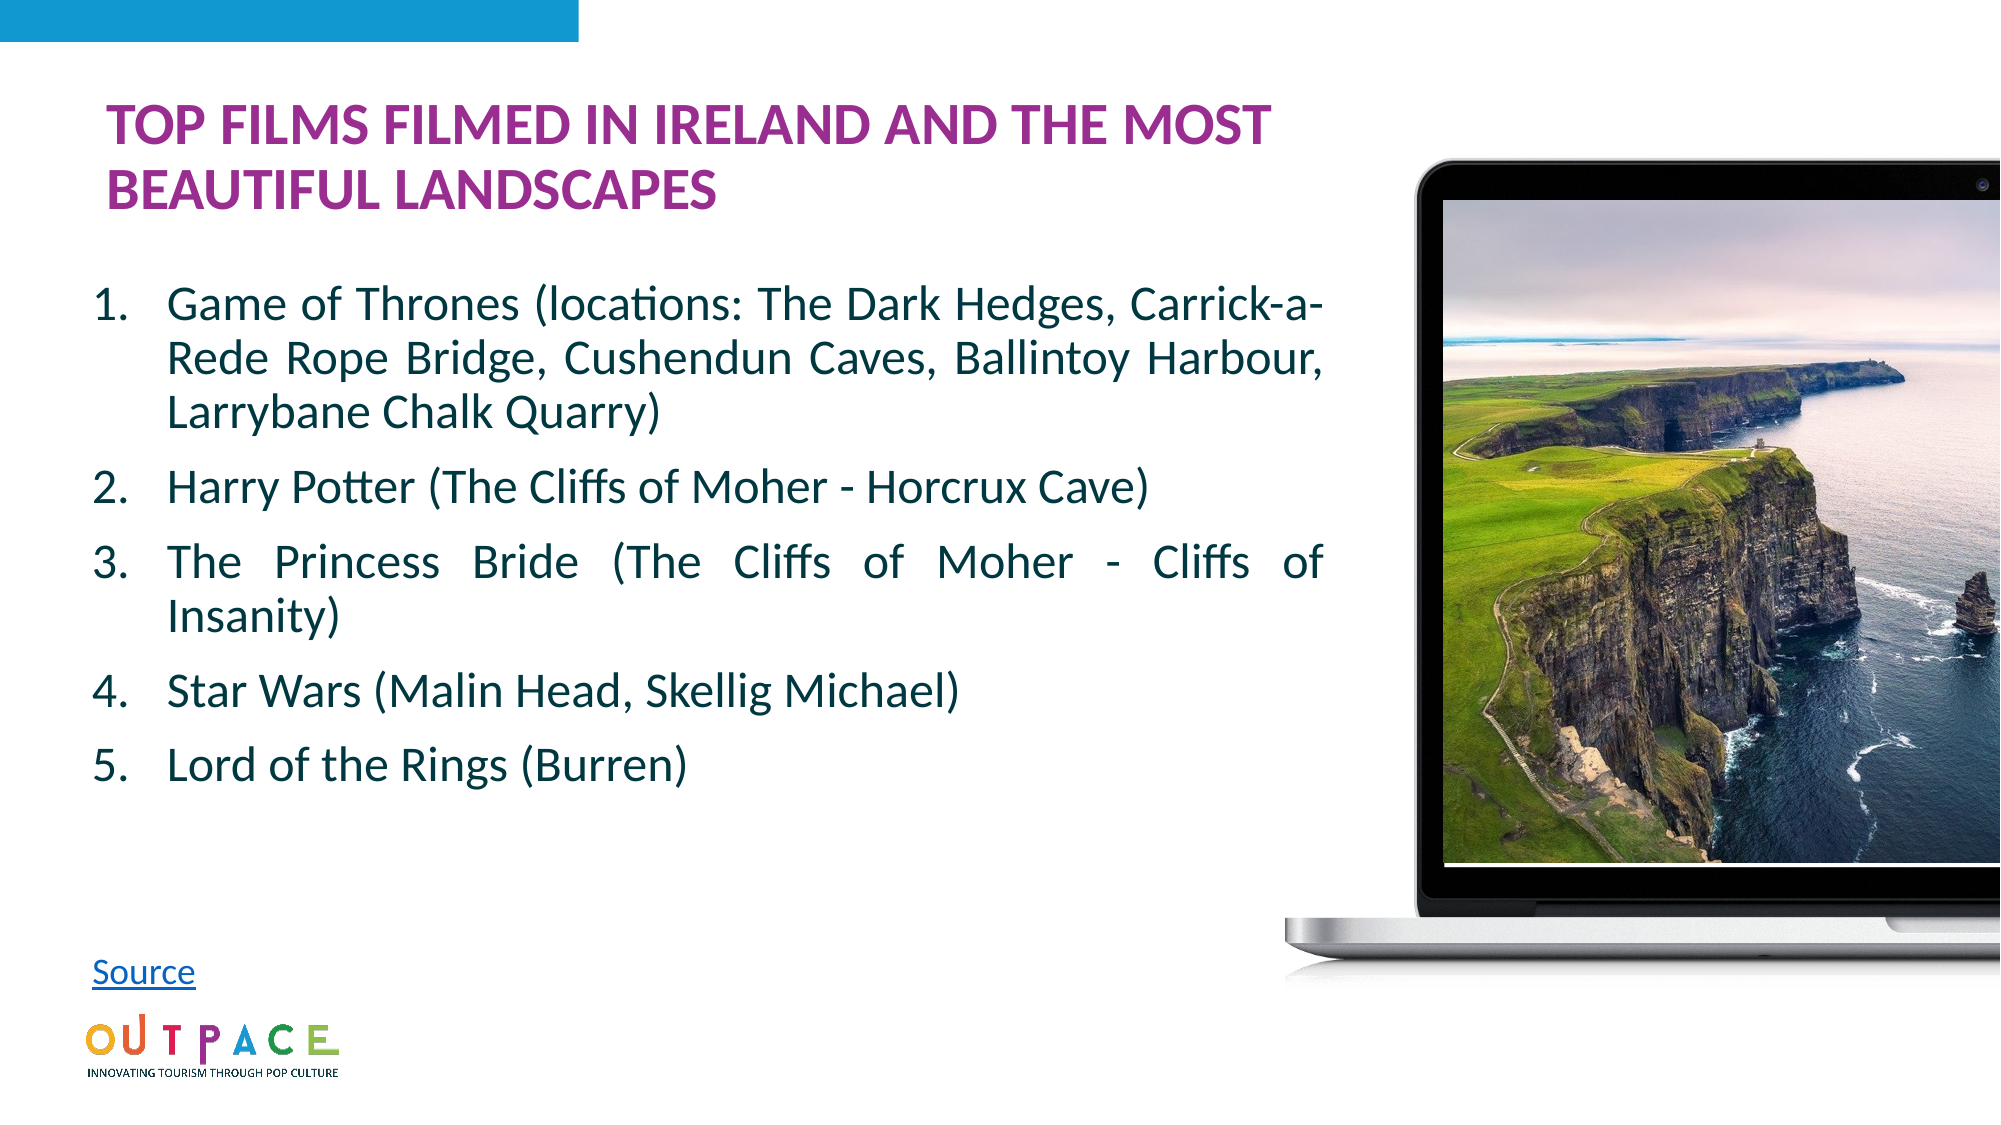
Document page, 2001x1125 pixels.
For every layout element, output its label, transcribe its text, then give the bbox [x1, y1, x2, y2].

text_box Source [77, 939, 212, 1000]
picture [1218, 121, 2000, 1043]
picture [86, 1017, 339, 1077]
list Game of Thrones (locations: The Dark Hedges, Carrick-a-Rede Rope Bridge, Cushendun Caves, Ballintoy Harbour, Larrybane Chalk Quarry) Harry Potter (The Cliffs of Moher - Horcrux Cave) The Princess Bride (The Cliffs of Moher - Cliffs of Insanity) Star Wars (Malin Head, Skellig Michael) Lord of the Rings (Burren) [76, 270, 1340, 1017]
list TOP FILMS FILMED IN IRELAND AND THE MOST BEAUTIFUL LANDSCAPES [91, 85, 1475, 231]
